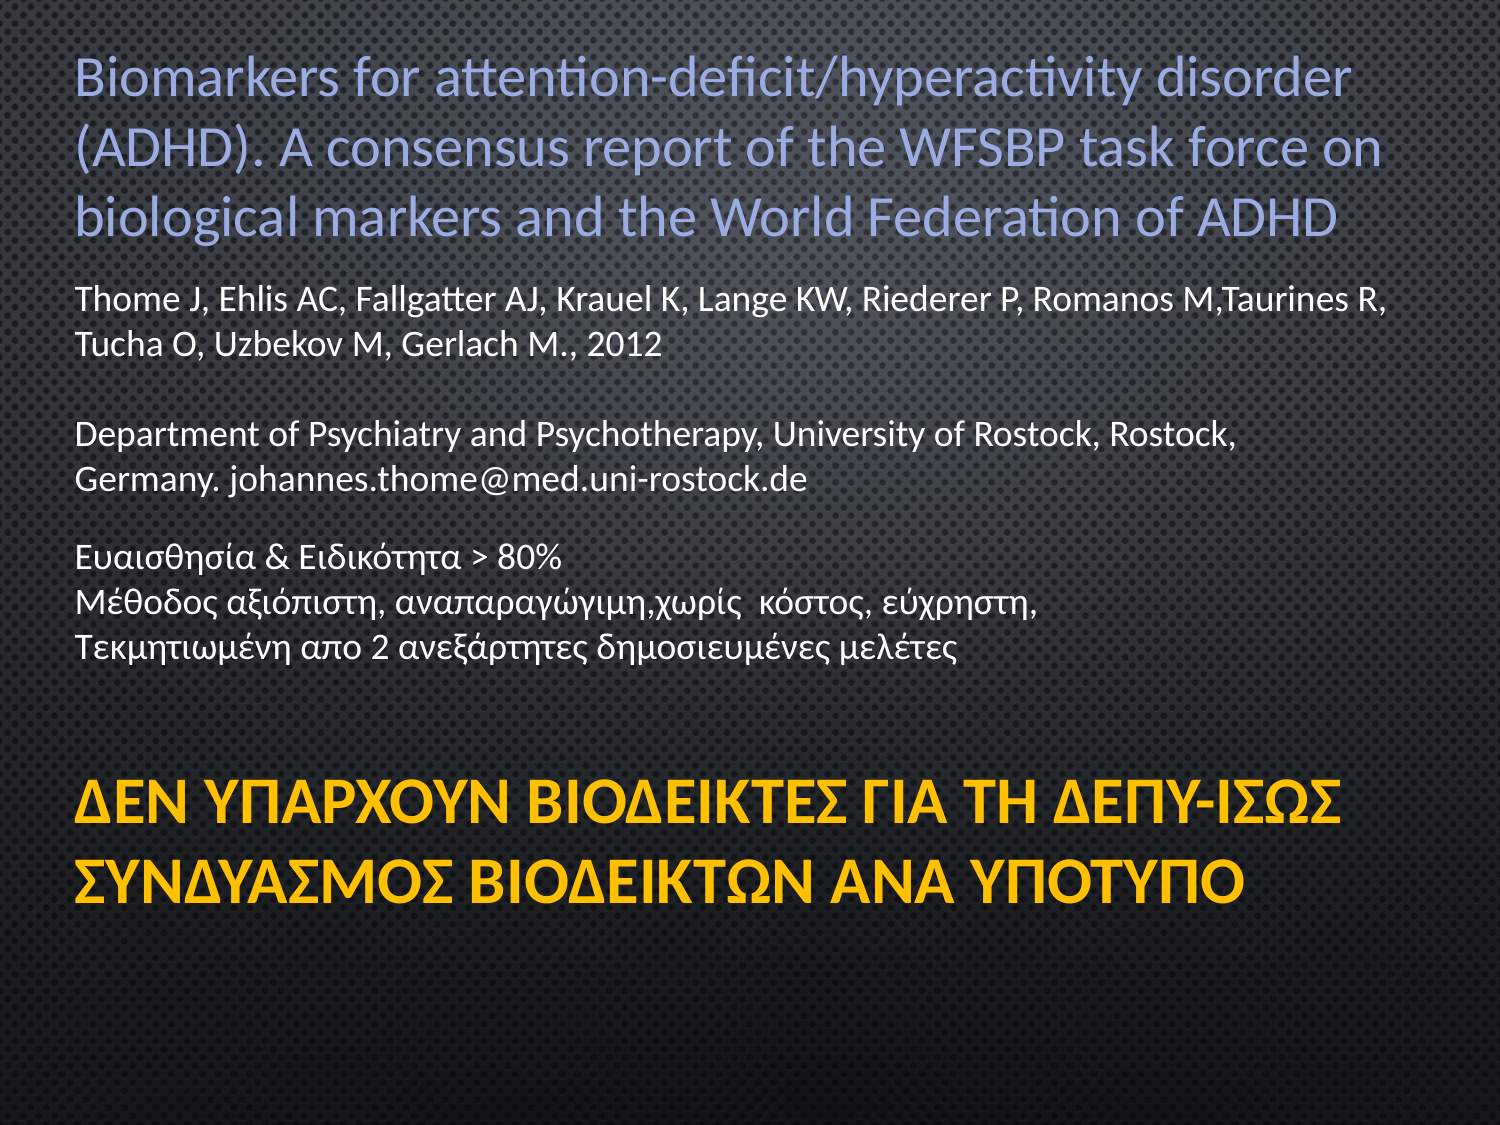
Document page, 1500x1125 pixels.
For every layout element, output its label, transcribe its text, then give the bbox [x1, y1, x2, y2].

text_box Thome J, Ehlis AC, Fallgatter AJ, Krauel K, Lange KW, Riederer P, Romanos M,Taurines R, Tucha O, Uzbekov M, Gerlach M., 2012 Department of Psychiatry and Psychotherapy, University of Rostock, Rostock, Germany. johannes.thome@med.uni-rostock.de [59, 266, 1500, 507]
text_box Ευαισθησία & Ειδικότητα > 80% Μέθοδος αξιόπιστη, αναπαραγώγιμη,χωρίς κόστος, εύχρηστη, Τεκμητιωμένη απο 2 ανεξάρτητες δημοσιευμένες μελέτες ΔΕΝ ΥΠΑΡΧΟΥΝ ΒΙΟΔΕΙΚΤΕΣ ΓΙΑ ΤΗ ΔΕΠΥ-ΙΣΩΣ ΣΥΝΔΥΑΣΜΟΣ ΒΙΟΔΕΙΚΤΩΝ ΑΝΑ ΥΠΟΤΥΠΟ [59, 524, 1418, 924]
text_box Biomarkers for attention-deficit/hyperactivity disorder (ADHD). A consensus report of the WFSBP task force on biological markers and the World Federation of ADHD [59, 30, 1500, 266]
